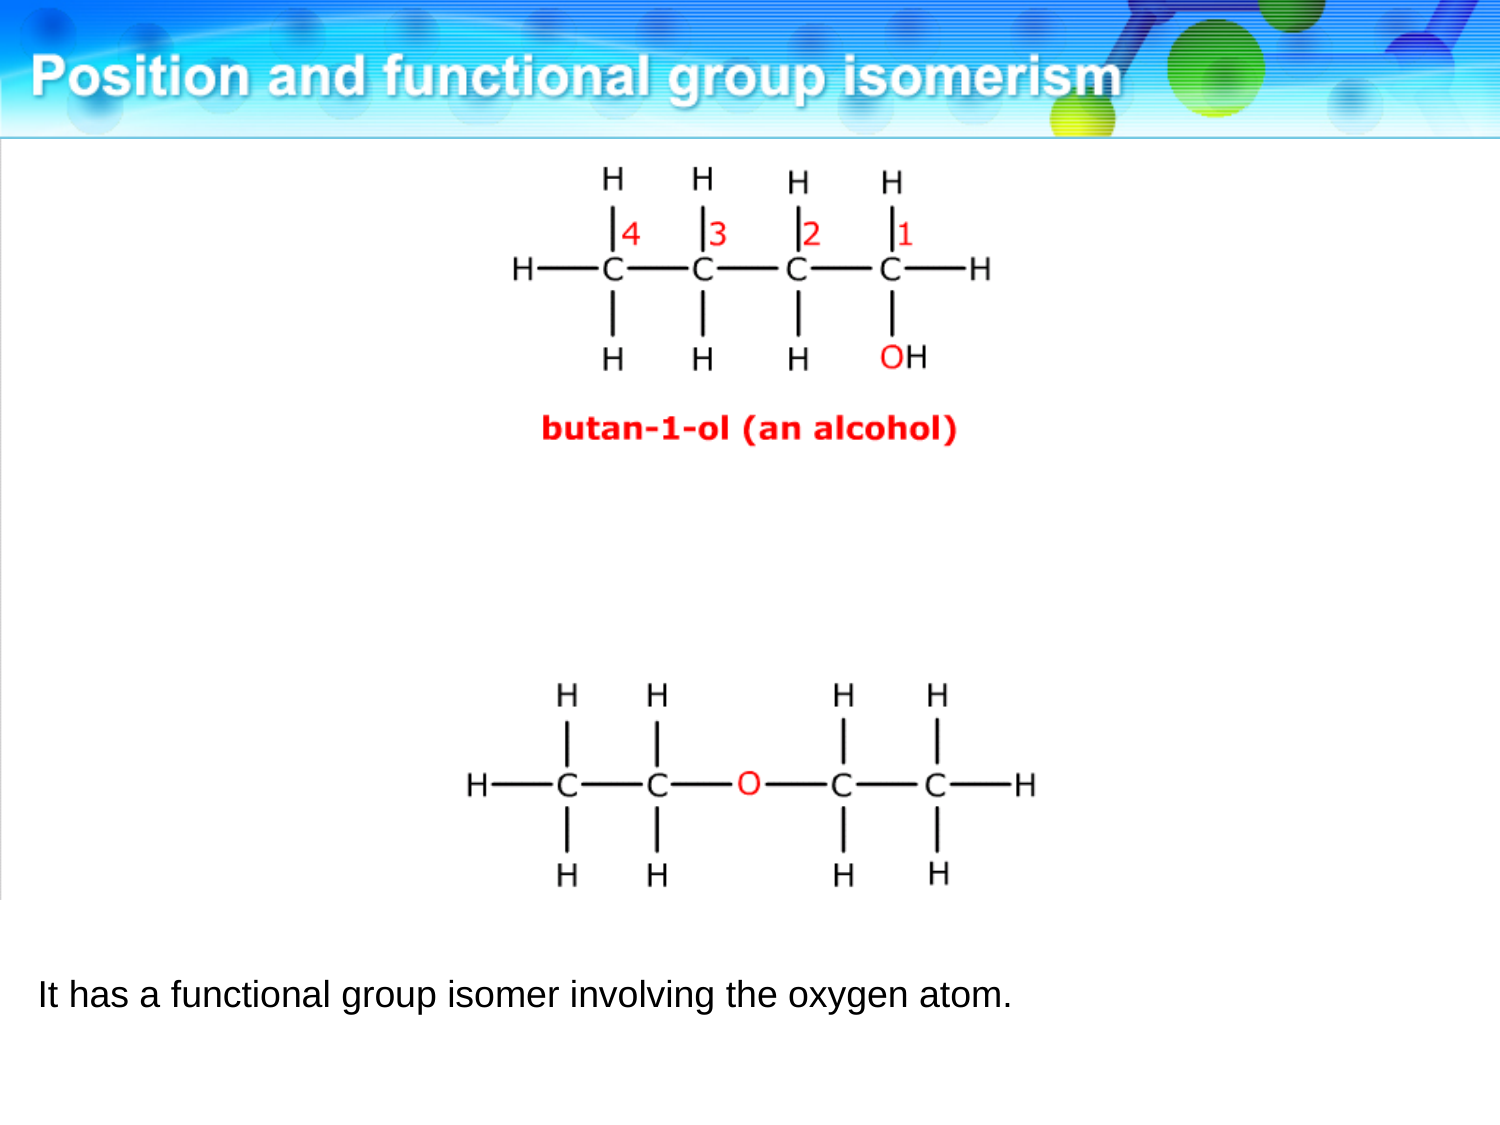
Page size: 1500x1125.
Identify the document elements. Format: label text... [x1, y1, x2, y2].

text_box It has a functional group isomer involving the oxygen atom. [22, 962, 1029, 1023]
picture [0, 0, 1500, 901]
